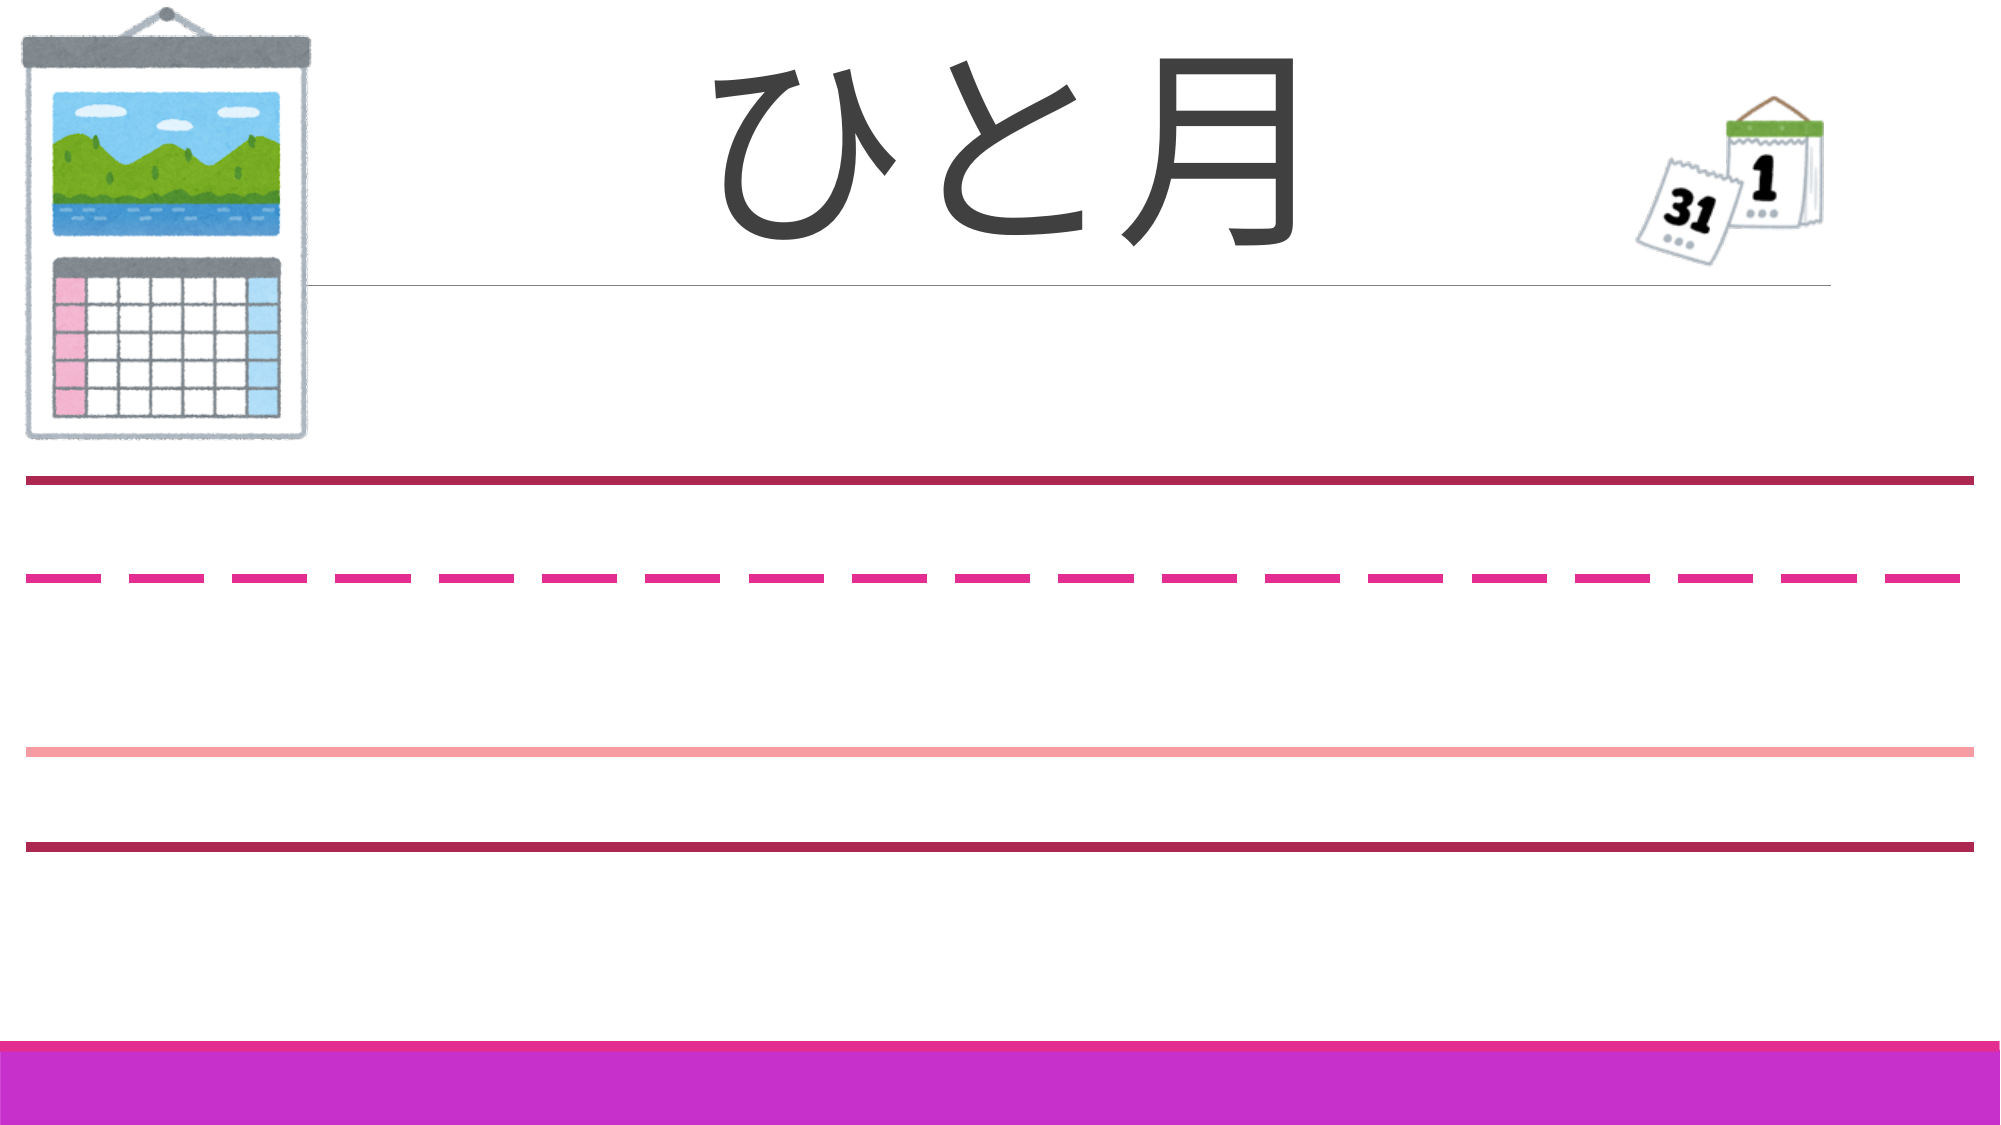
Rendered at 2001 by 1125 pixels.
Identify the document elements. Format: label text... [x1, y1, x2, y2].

picture [0, 0, 337, 455]
picture [1630, 89, 1831, 277]
list [5, 439, 2000, 945]
title ひと月 [140, 43, 1884, 282]
